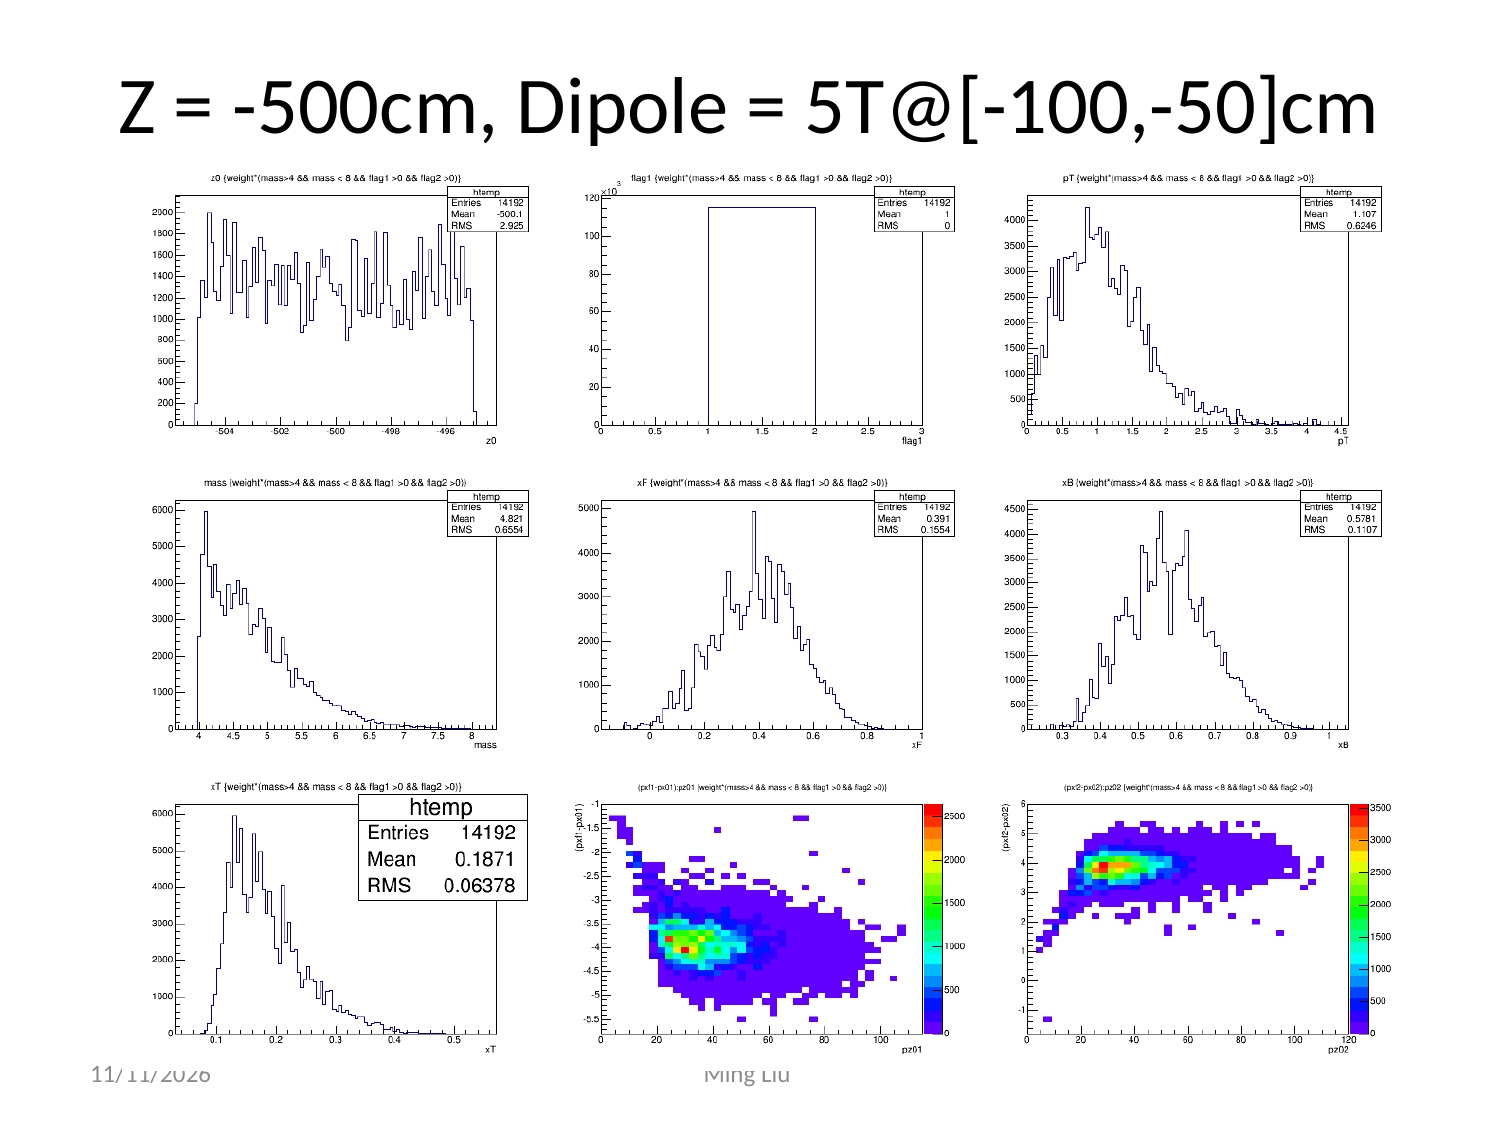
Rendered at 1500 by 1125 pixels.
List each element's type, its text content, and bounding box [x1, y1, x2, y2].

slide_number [75, 1042, 425, 1103]
title Z = -500cm, Dipole = 5T@[-100,-50]cm [75, 7, 1425, 195]
picture [122, 158, 1402, 1071]
footer Ming Liu [512, 1079, 988, 1103]
